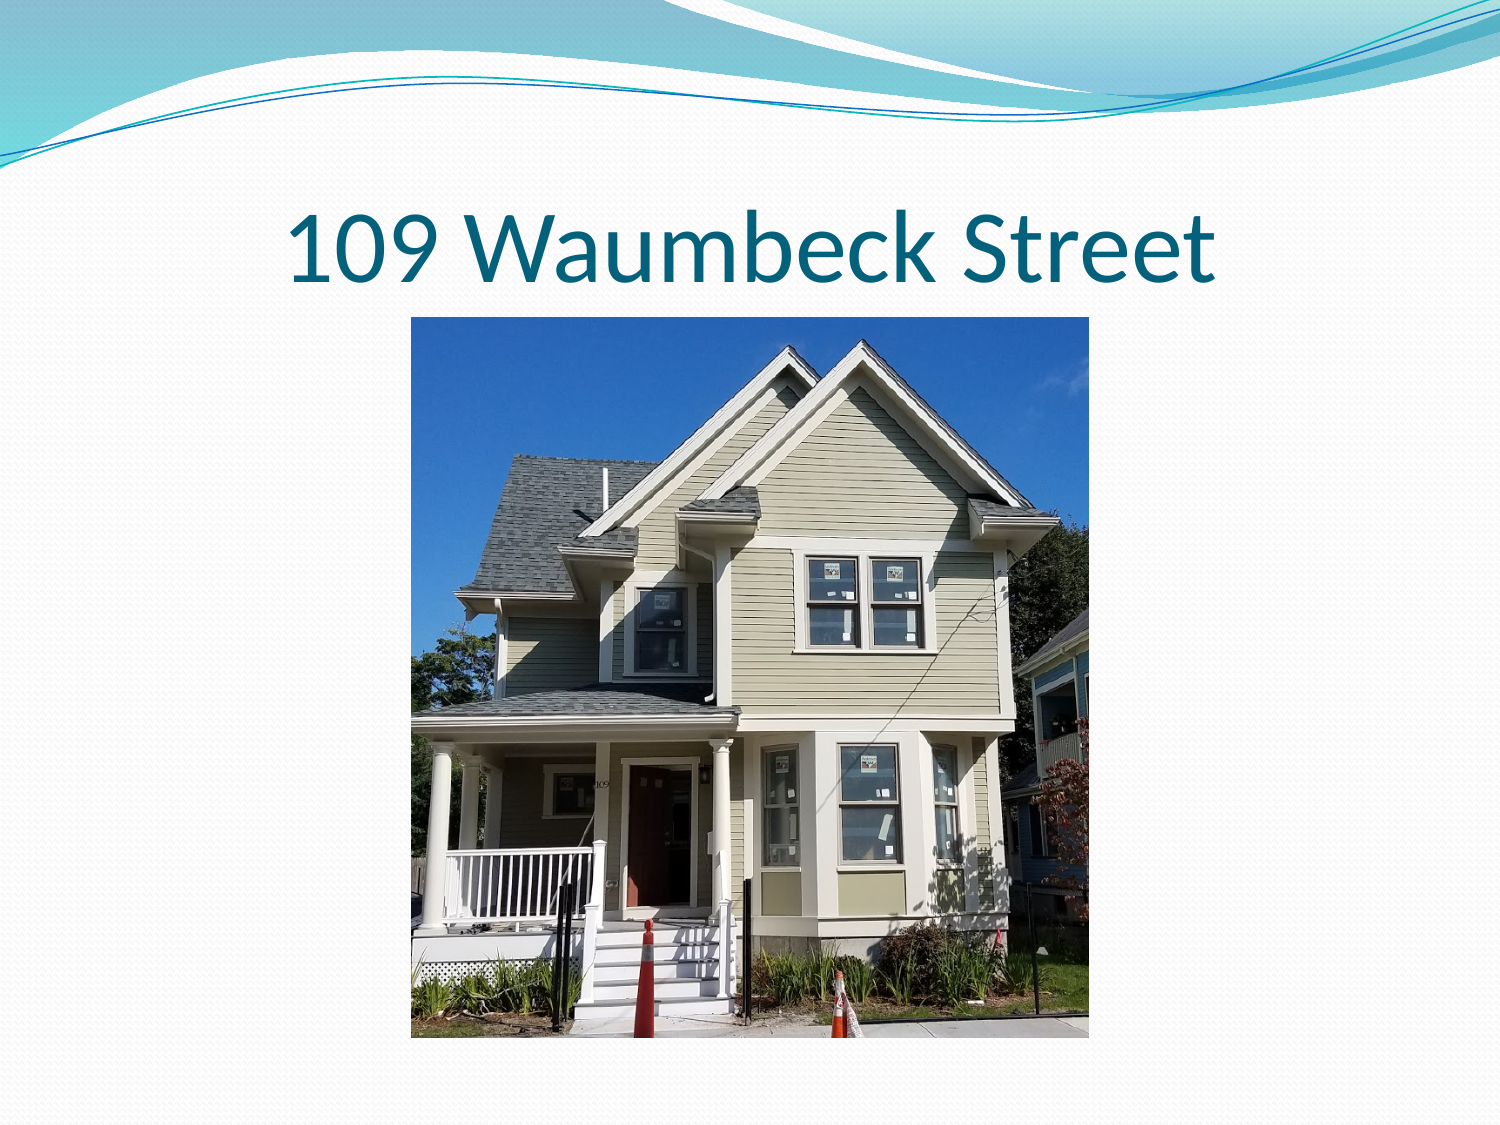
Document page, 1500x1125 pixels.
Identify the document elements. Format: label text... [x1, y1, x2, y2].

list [411, 317, 1089, 1038]
title 109 Waumbeck Street [75, 115, 1425, 303]
